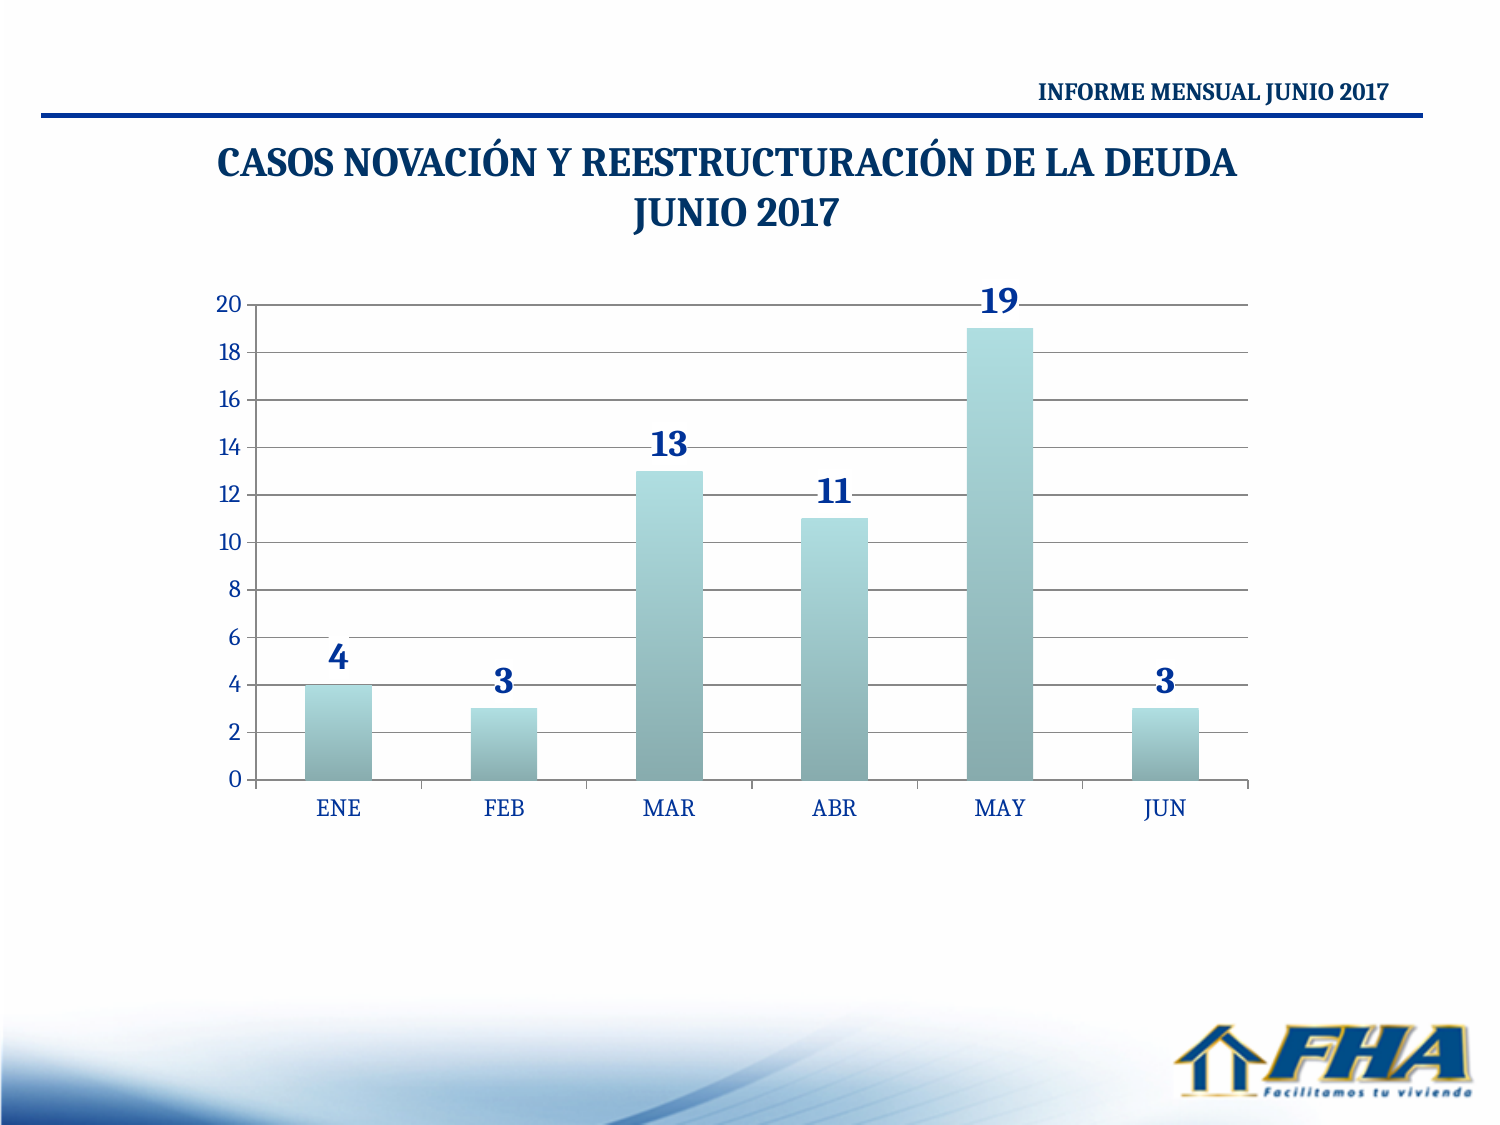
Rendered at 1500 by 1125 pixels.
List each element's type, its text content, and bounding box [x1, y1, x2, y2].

chart [194, 278, 1270, 835]
text_box CASOS NOVACIÓN Y REESTRUCTURACIÓN DE LA DEUDA JUNIO 2017 [64, 127, 1400, 243]
text_box INFORME MENSUAL JUNIO 2017 [1023, 68, 1405, 113]
picture [0, 0, 1500, 1125]
